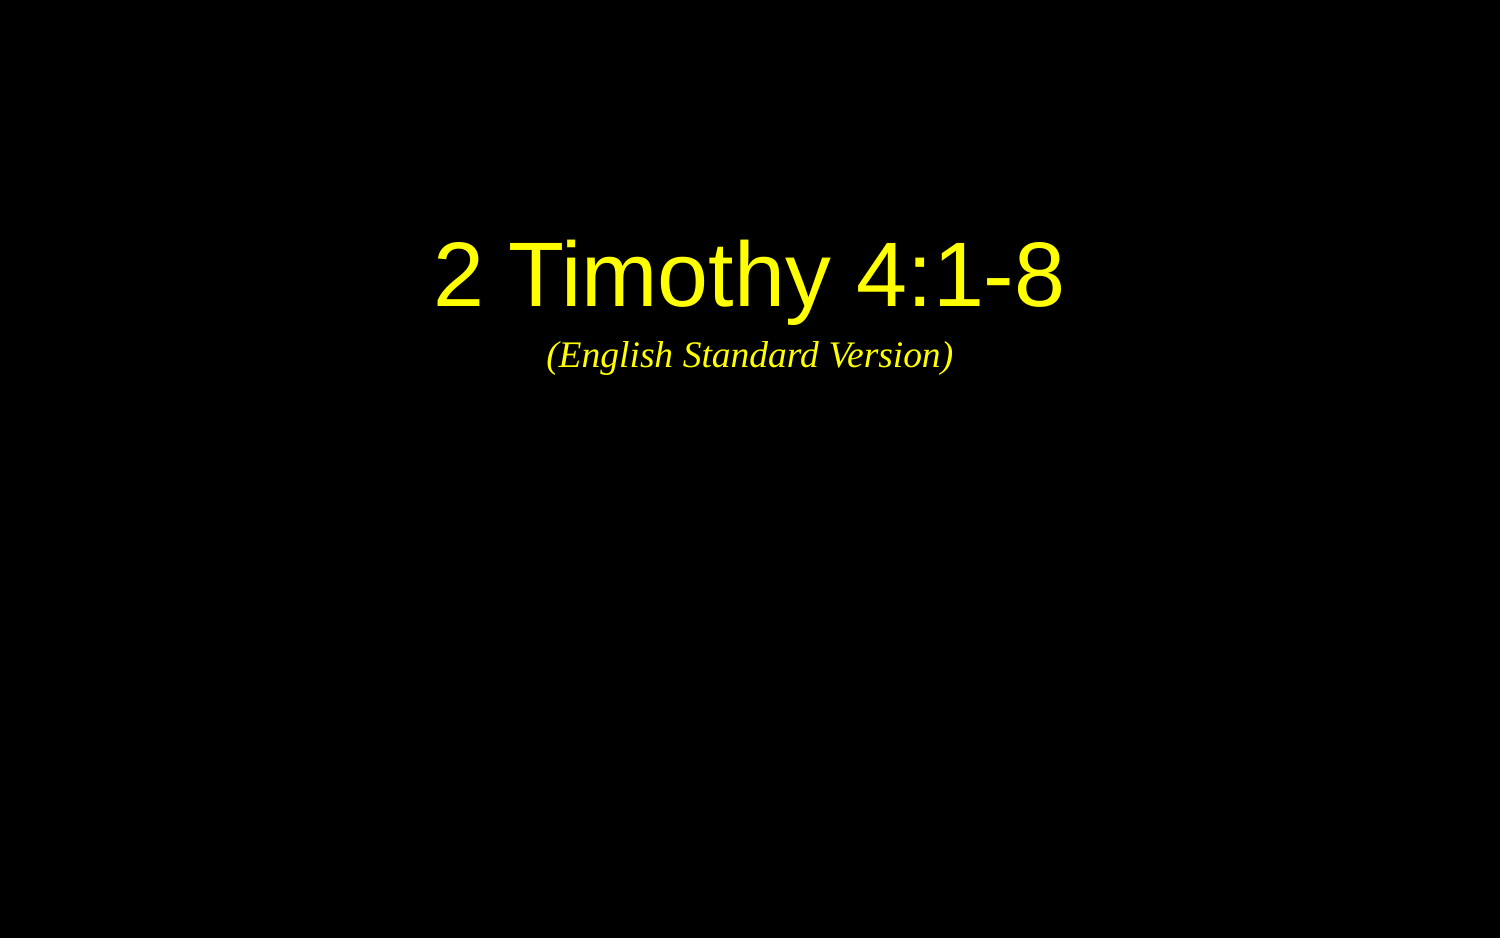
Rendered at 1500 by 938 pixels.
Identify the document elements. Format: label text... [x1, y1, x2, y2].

text_box 2 Timothy 4:1-8 (English Standard Version) [0, 78, 1500, 752]
